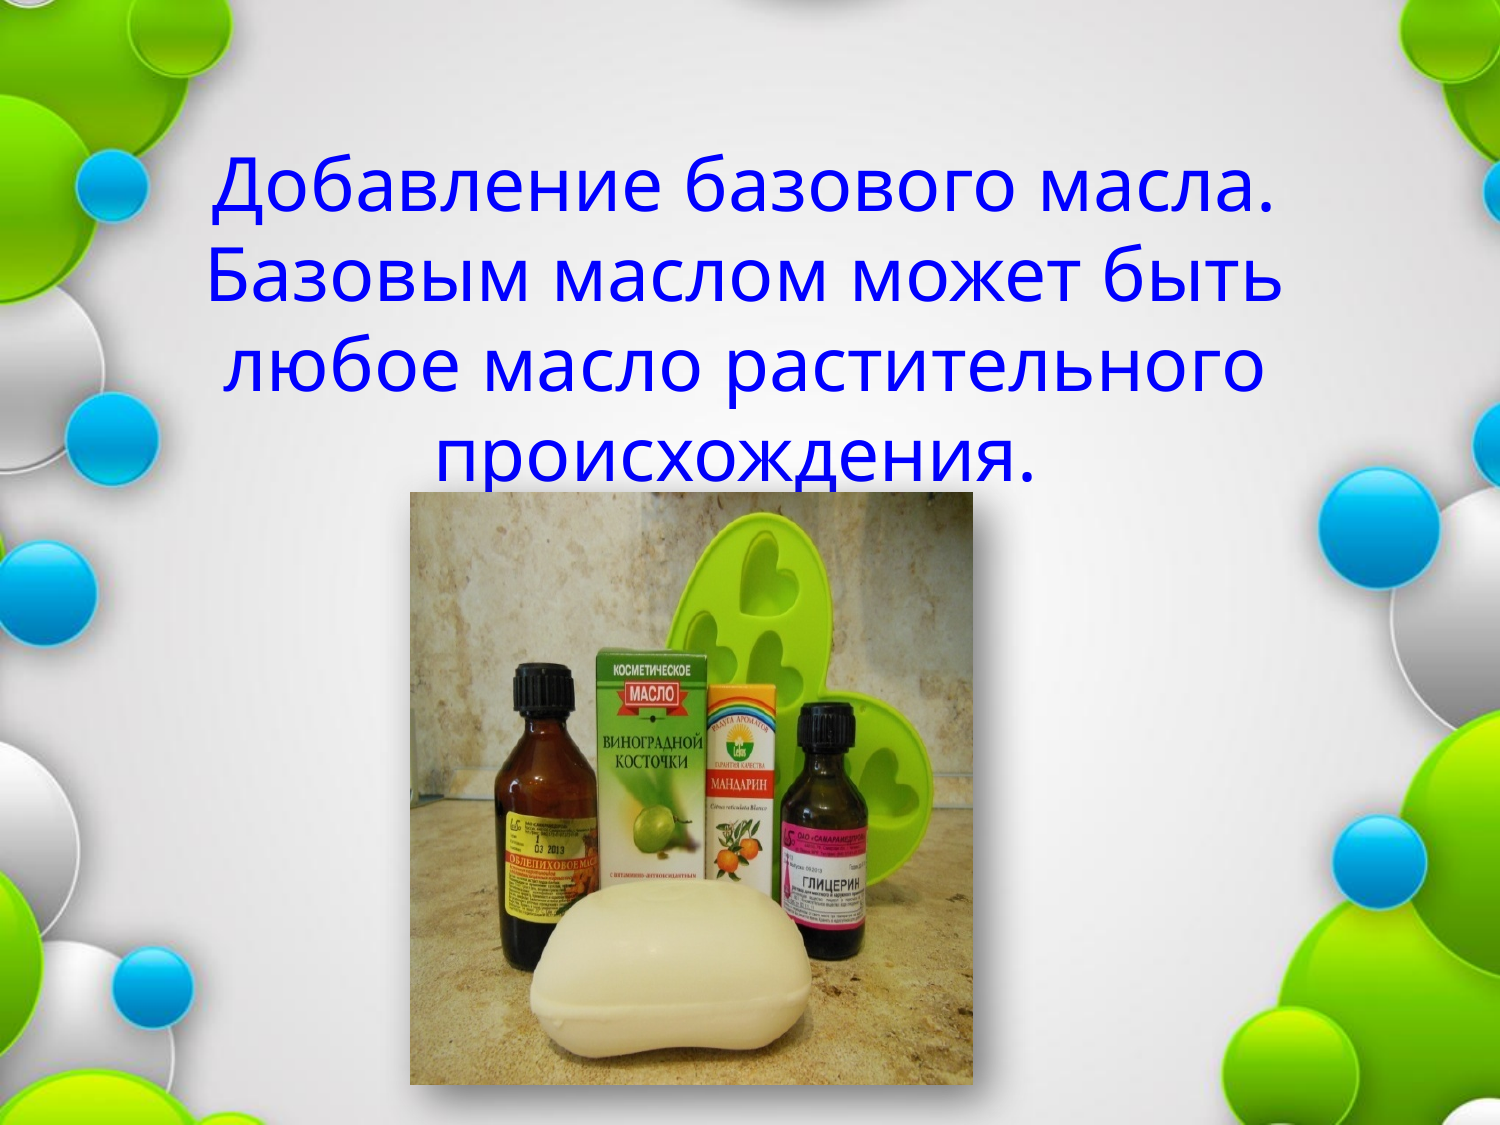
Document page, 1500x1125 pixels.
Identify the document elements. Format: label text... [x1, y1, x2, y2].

picture [0, 0, 1500, 1125]
title Добавление базового масла. Базовым маслом может быть любое масло растительного происхождения. [70, 222, 1421, 411]
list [409, 491, 973, 1085]
